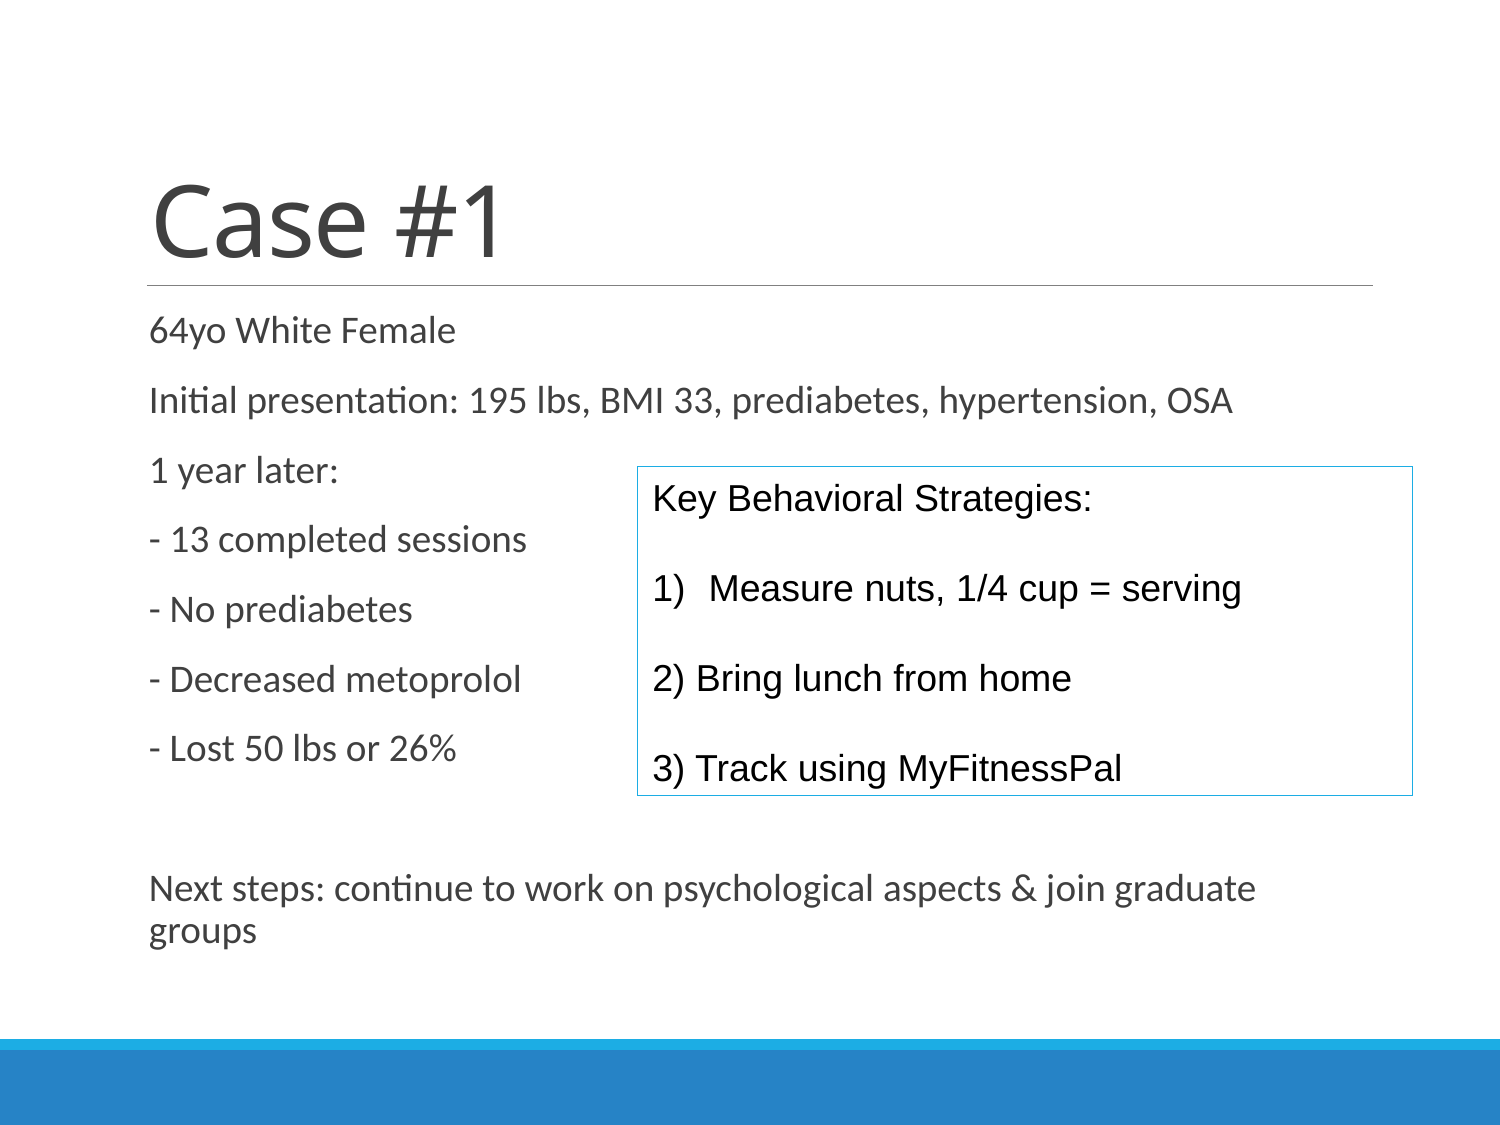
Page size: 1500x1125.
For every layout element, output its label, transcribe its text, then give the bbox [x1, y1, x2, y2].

title Case #1 [135, 47, 1373, 285]
text_box Key Behavioral Strategies: Measure nuts, 1/4 cup = serving 2) Bring lunch from home 3) Track using MyFitnessPal [637, 466, 1413, 796]
list 64yo White Female Initial presentation: 195 lbs, BMI 33, prediabetes, hypertension, OSA 1 year later: - 13 completed sessions - No prediabetes - Decreased metoprolol - Lost 50 lbs or 26% Next steps: continue to work on psychological aspects & join graduate groups [135, 302, 1373, 963]
